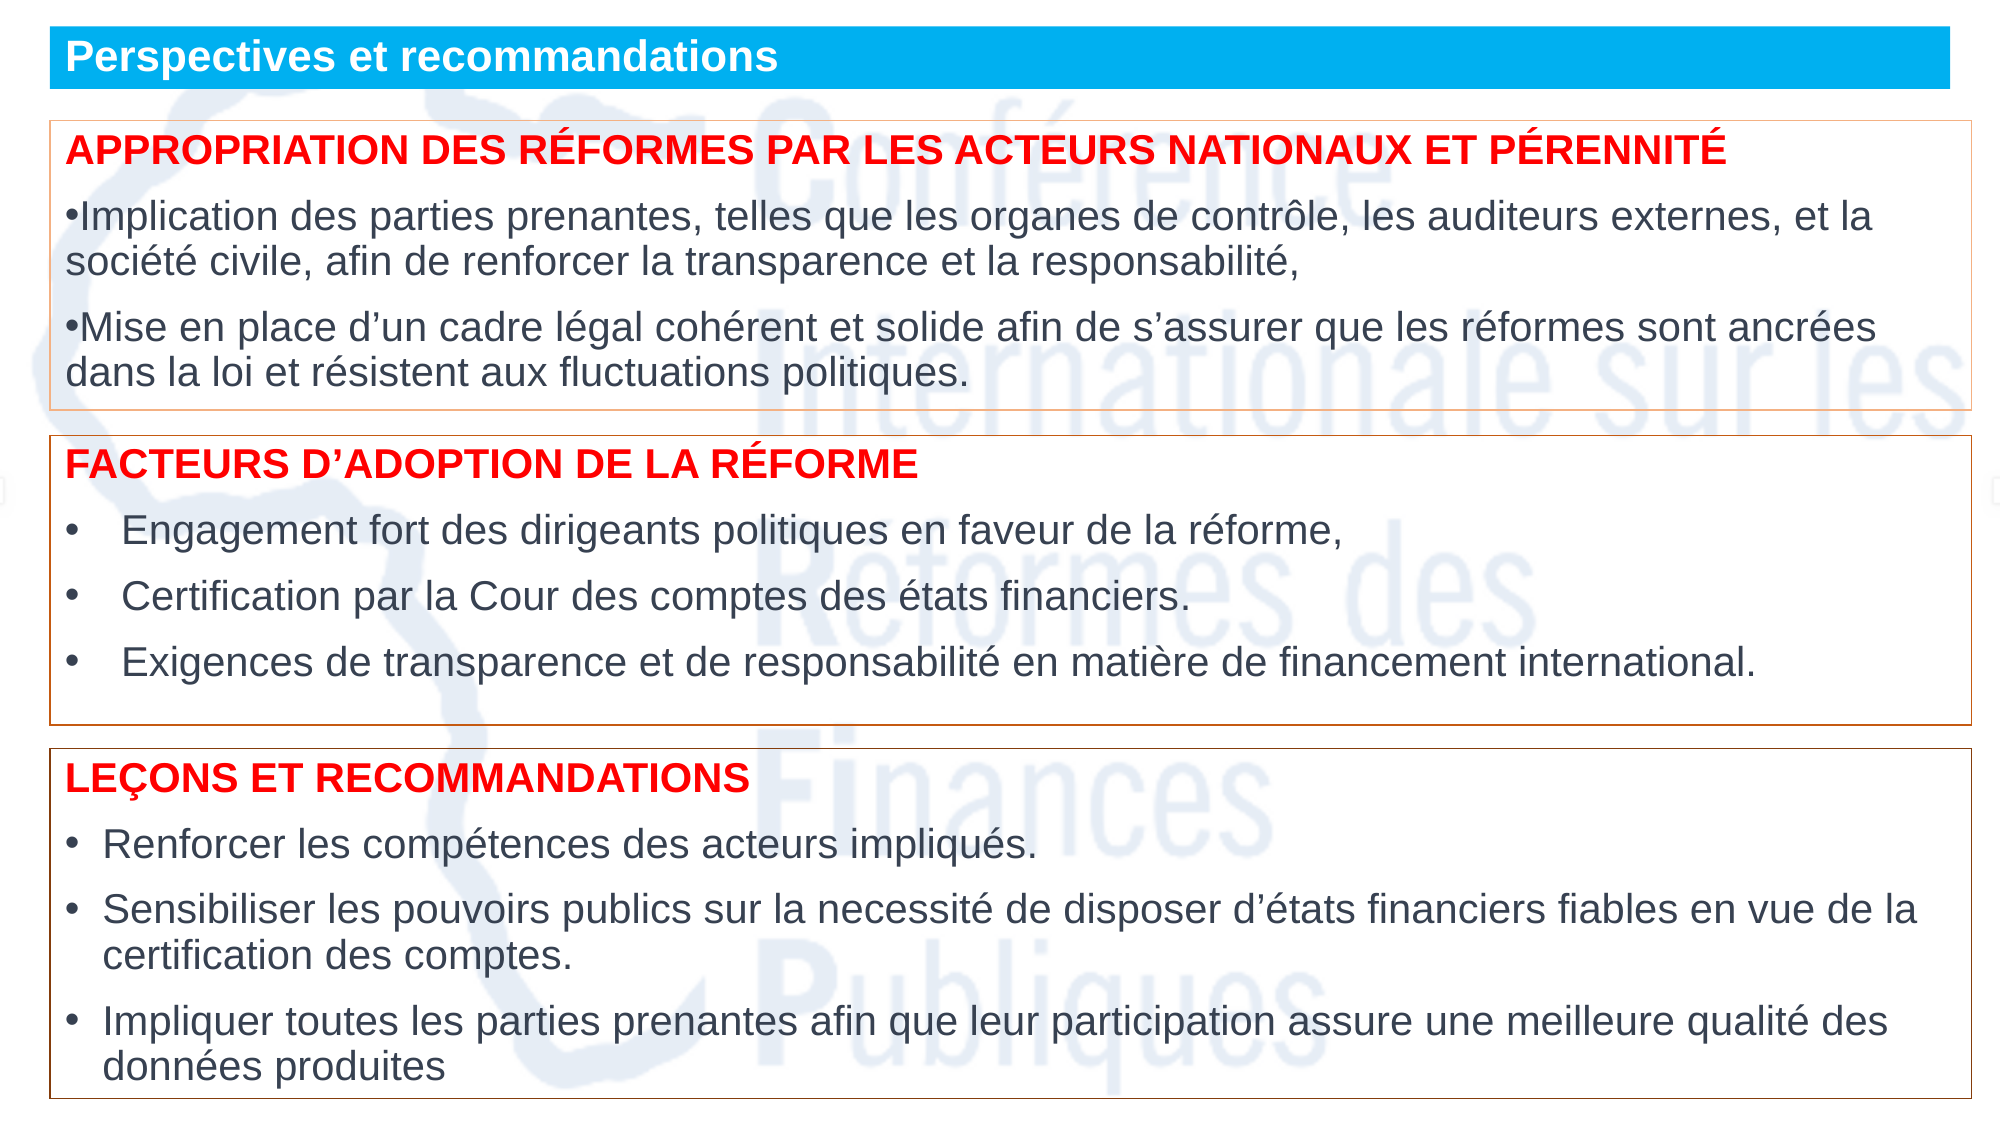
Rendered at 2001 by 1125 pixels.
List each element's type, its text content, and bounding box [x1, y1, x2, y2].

text_box LEÇONS ET RECOMMANDATIONS Renforcer les compétences des acteurs impliqués. Sensibiliser les pouvoirs publics sur la necessité de disposer d’états financiers fiables en vue de la certification des comptes. Impliquer toutes les parties prenantes afin que leur participation assure une meilleure qualité des données produites [49, 748, 1972, 1099]
text_box FACTEURS D’ADOPTION DE LA RÉFORME Engagement fort des dirigeants politiques en faveur de la réforme, Certification par la Cour des comptes des états financiers. Exigences de transparence et de responsabilité en matière de financement international. [49, 434, 1972, 726]
text_box Perspectives et recommandations [49, 26, 1951, 89]
text_box APPROPRIATION DES RÉFORMES PAR LES ACTEURS NATIONAUX ET PÉRENNITÉ Implication des parties prenantes, telles que les organes de contrôle, les auditeurs externes, et la société civile, afin de renforcer la transparence et la responsabilité, Mise en place d’un cadre légal cohérent et solide afin de s’assurer que les réformes sont ancrées dans la loi et résistent aux fluctuations politiques. [49, 120, 1972, 411]
